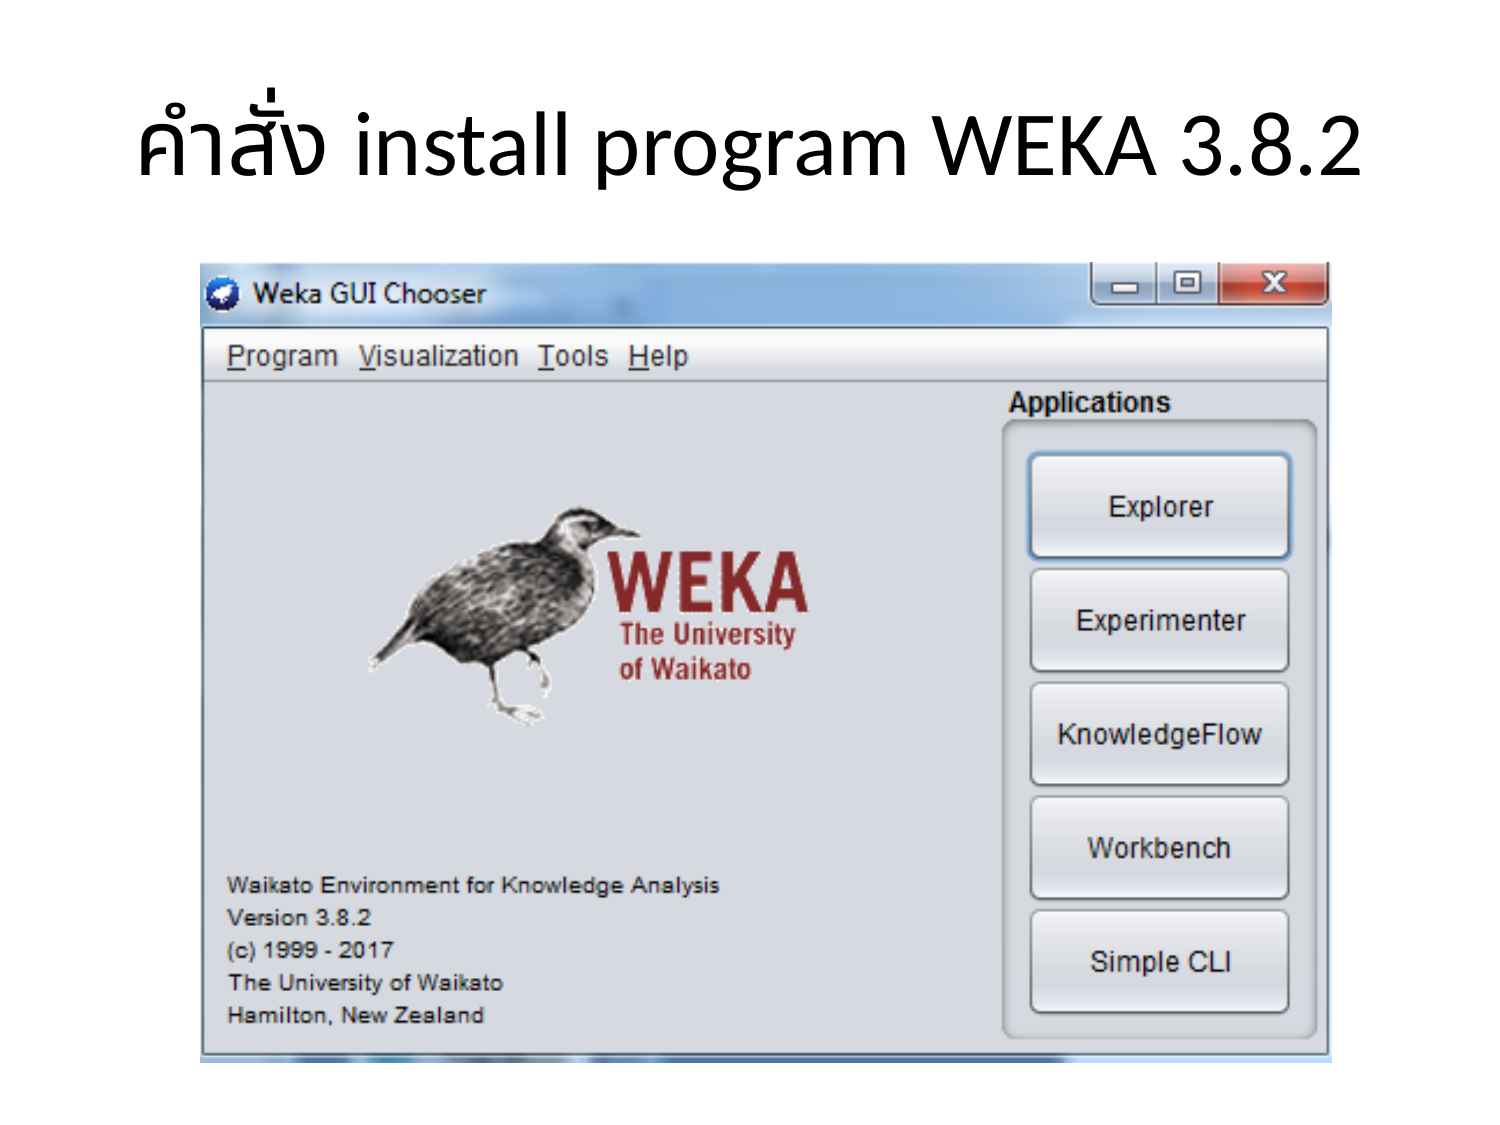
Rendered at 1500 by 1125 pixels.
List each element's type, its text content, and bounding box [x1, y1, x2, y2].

picture [199, 262, 1332, 1063]
title คำสั่ง install program WEKA 3.8.2 [75, 45, 1425, 233]
